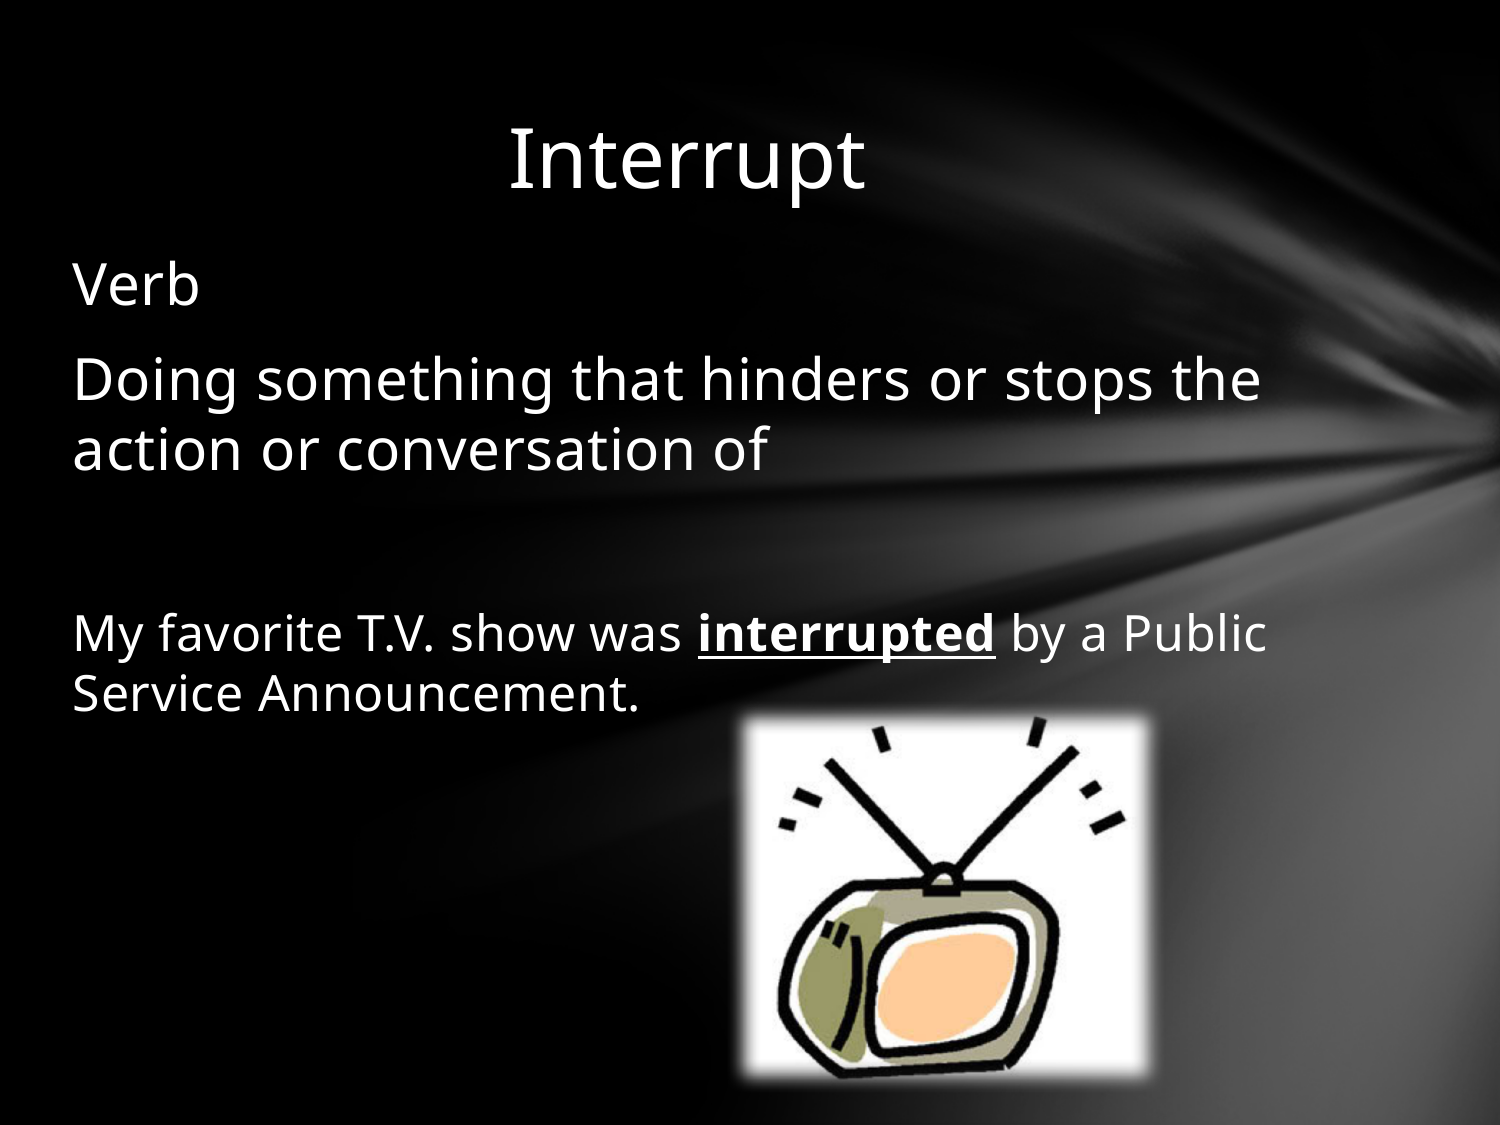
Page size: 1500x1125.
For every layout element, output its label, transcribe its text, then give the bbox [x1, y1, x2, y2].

picture [724, 699, 1166, 1094]
list Verb Doing something that hinders or stops the action or conversation of My favorite T.V. show was interrupted by a Public Service Announcement. [57, 239, 1318, 775]
title Interrupt [57, 37, 1318, 213]
